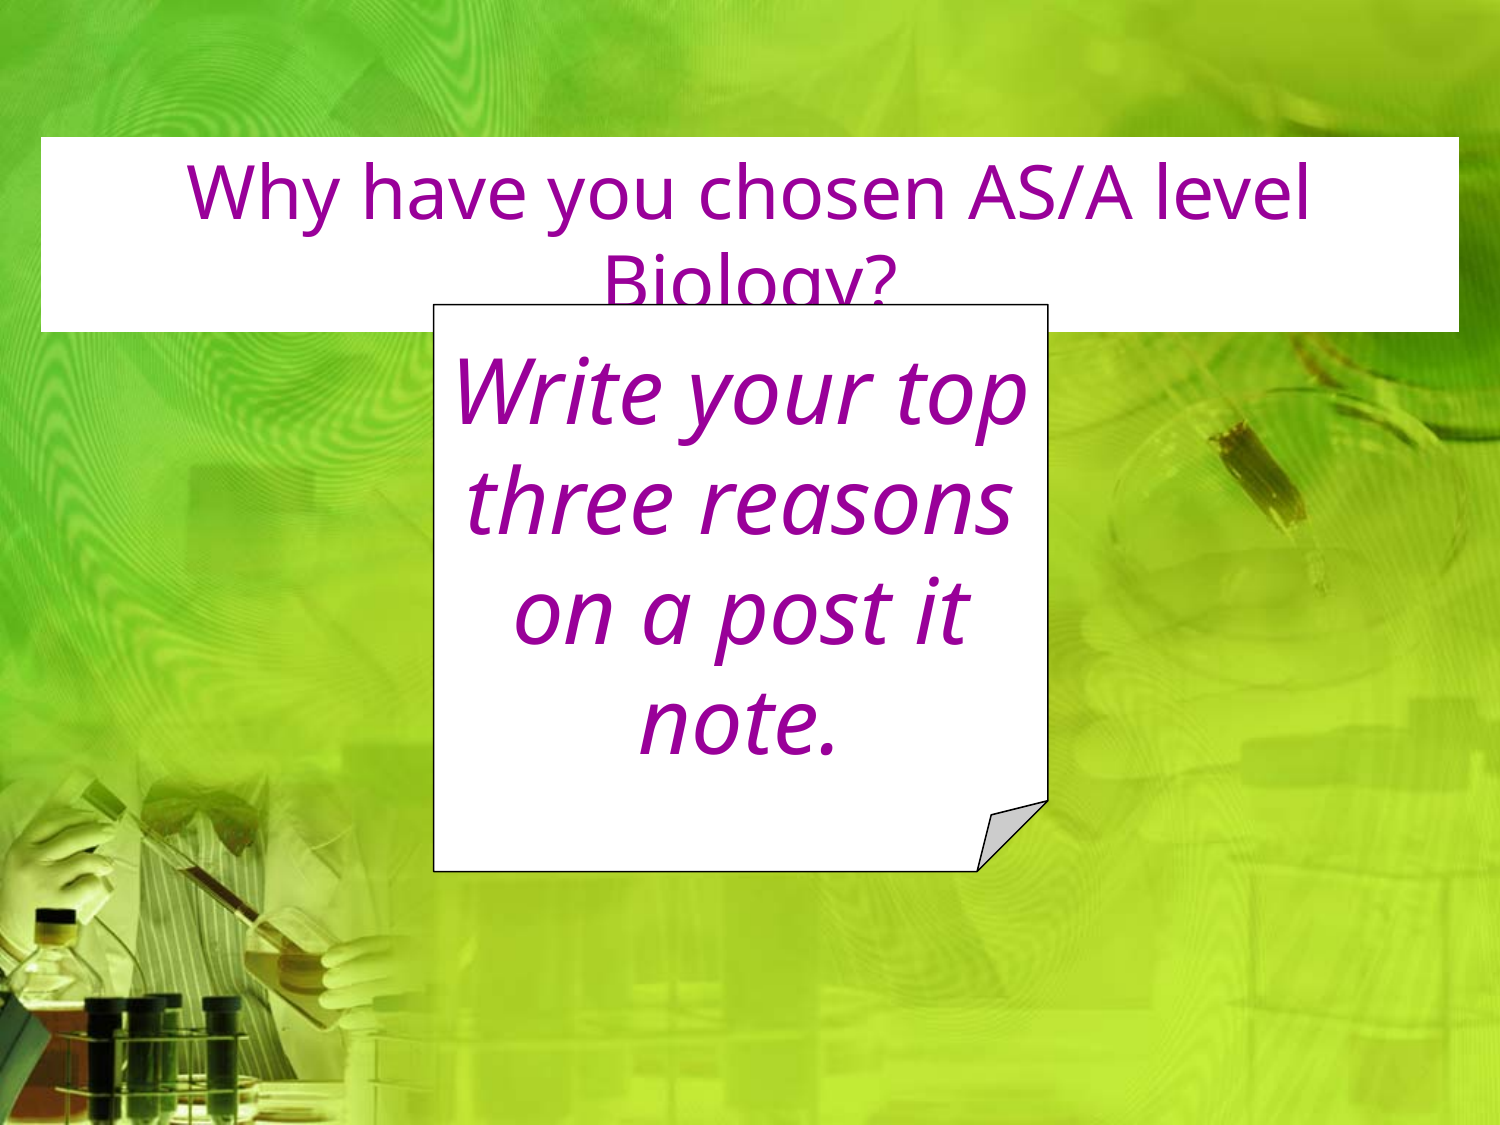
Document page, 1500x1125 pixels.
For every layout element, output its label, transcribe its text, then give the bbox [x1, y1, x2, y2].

text_box Write your top three reasons on a post it note. [433, 304, 1048, 872]
picture [0, 0, 1500, 1125]
text_box Why have you chosen AS/A level Biology? [41, 137, 1459, 332]
